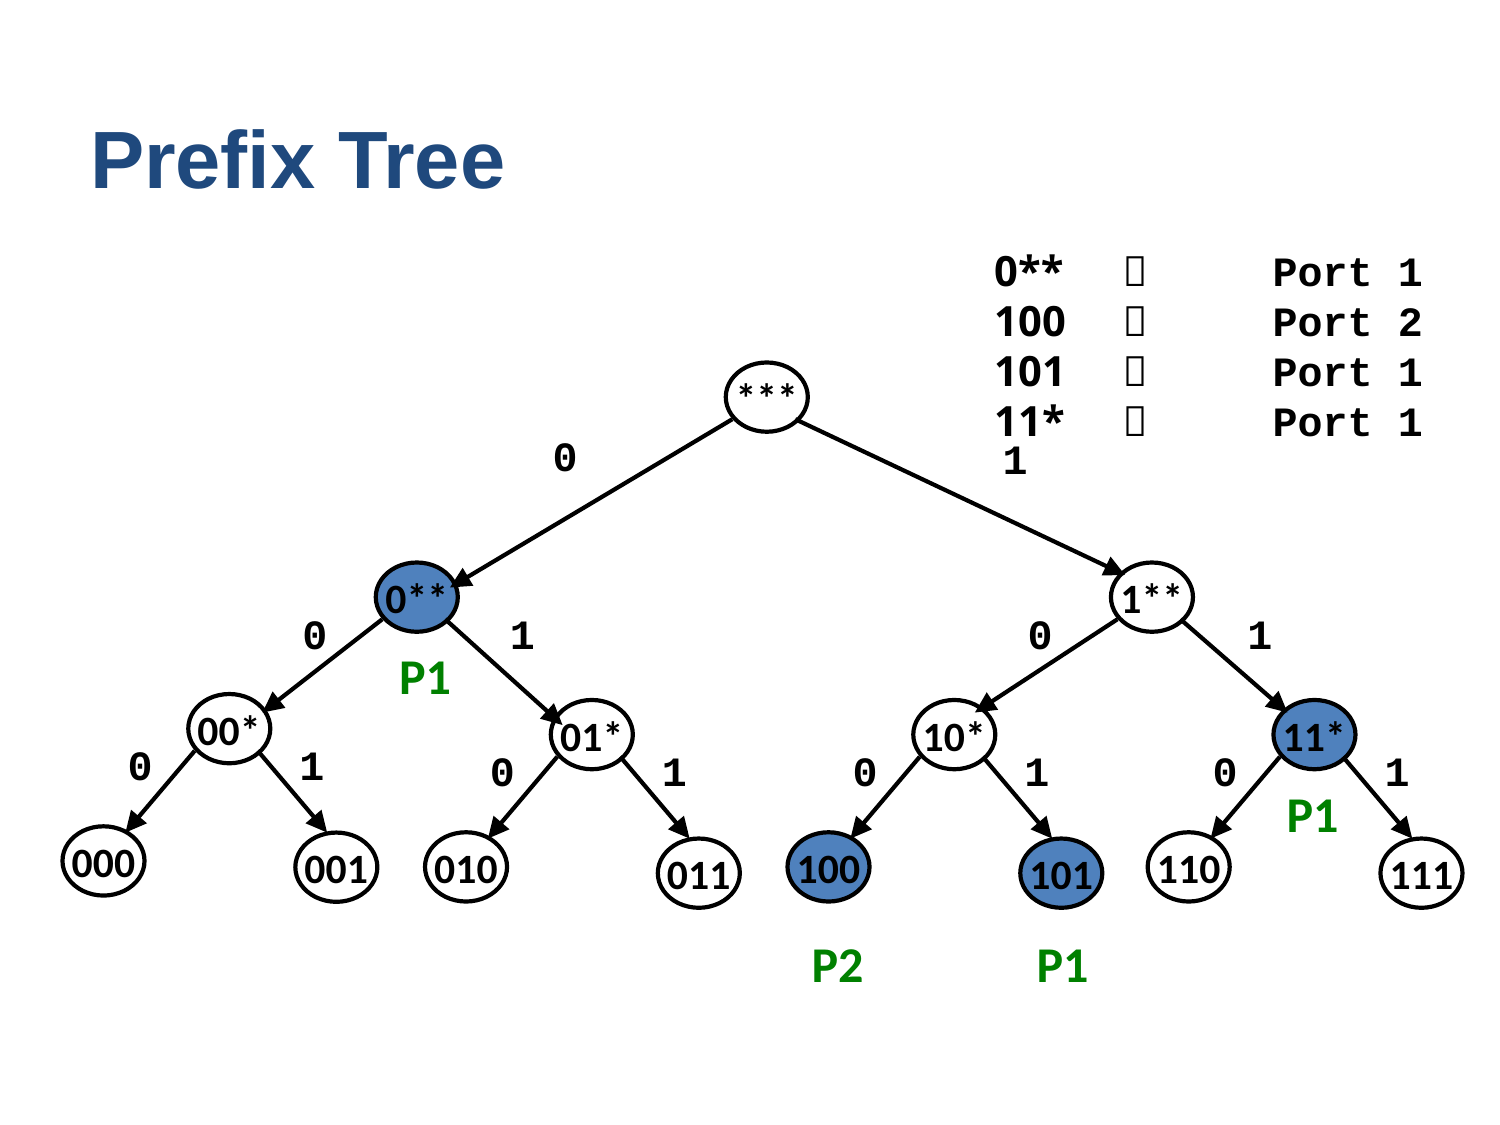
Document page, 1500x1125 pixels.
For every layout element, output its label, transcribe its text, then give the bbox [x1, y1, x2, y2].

text_box P2 [774, 924, 900, 1000]
text_box 001 [293, 830, 380, 904]
text_box 000 [60, 824, 147, 898]
text_box [659, 803, 690, 839]
text_box 0 [274, 600, 356, 665]
text_box *** [723, 360, 810, 434]
text_box [1021, 803, 1053, 839]
text_box 1 [1356, 737, 1438, 803]
text_box 0 [824, 737, 906, 803]
text_box [495, 665, 563, 725]
text_box [795, 419, 1126, 576]
text_box P1 [999, 924, 1125, 1000]
text_box 1 [1219, 600, 1300, 665]
text_box [450, 419, 733, 588]
text_box 0**  Port 1 100  Port 2 101  Port 1 11*  Port 1 [899, 187, 1438, 453]
text_box 11* [1271, 697, 1358, 772]
text_box 110 [1145, 830, 1232, 904]
text_box 111 [1378, 836, 1465, 910]
text_box 010 [422, 830, 510, 904]
text_box 0 [524, 422, 606, 488]
text_box P1 [362, 637, 488, 713]
text_box 0 [999, 600, 1081, 665]
text_box P1 [1250, 774, 1375, 850]
text_box 100 [785, 830, 872, 904]
text_box 1 [271, 731, 352, 797]
text_box 01* [548, 697, 635, 772]
text_box 0** [373, 560, 460, 634]
text_box 10* [911, 697, 998, 772]
text_box 0 [99, 731, 181, 797]
text_box [1232, 665, 1288, 713]
text_box [1381, 803, 1413, 839]
text_box [296, 797, 328, 833]
text_box [974, 665, 1048, 713]
text_box [125, 797, 156, 833]
text_box [850, 803, 881, 839]
text_box 00* [186, 691, 273, 766]
text_box 0 [1185, 737, 1266, 803]
text_box [487, 803, 519, 839]
text_box 1** [1108, 560, 1196, 634]
text_box 1 [974, 453, 1056, 490]
text_box 1 [634, 737, 715, 803]
title Prefix Tree [75, 20, 1425, 213]
text_box [1210, 803, 1241, 839]
text_box 0 [462, 737, 543, 803]
text_box 101 [1018, 836, 1105, 910]
text_box 1 [996, 737, 1077, 803]
text_box 011 [655, 836, 742, 910]
text_box [262, 665, 324, 713]
text_box 1 [482, 600, 563, 665]
